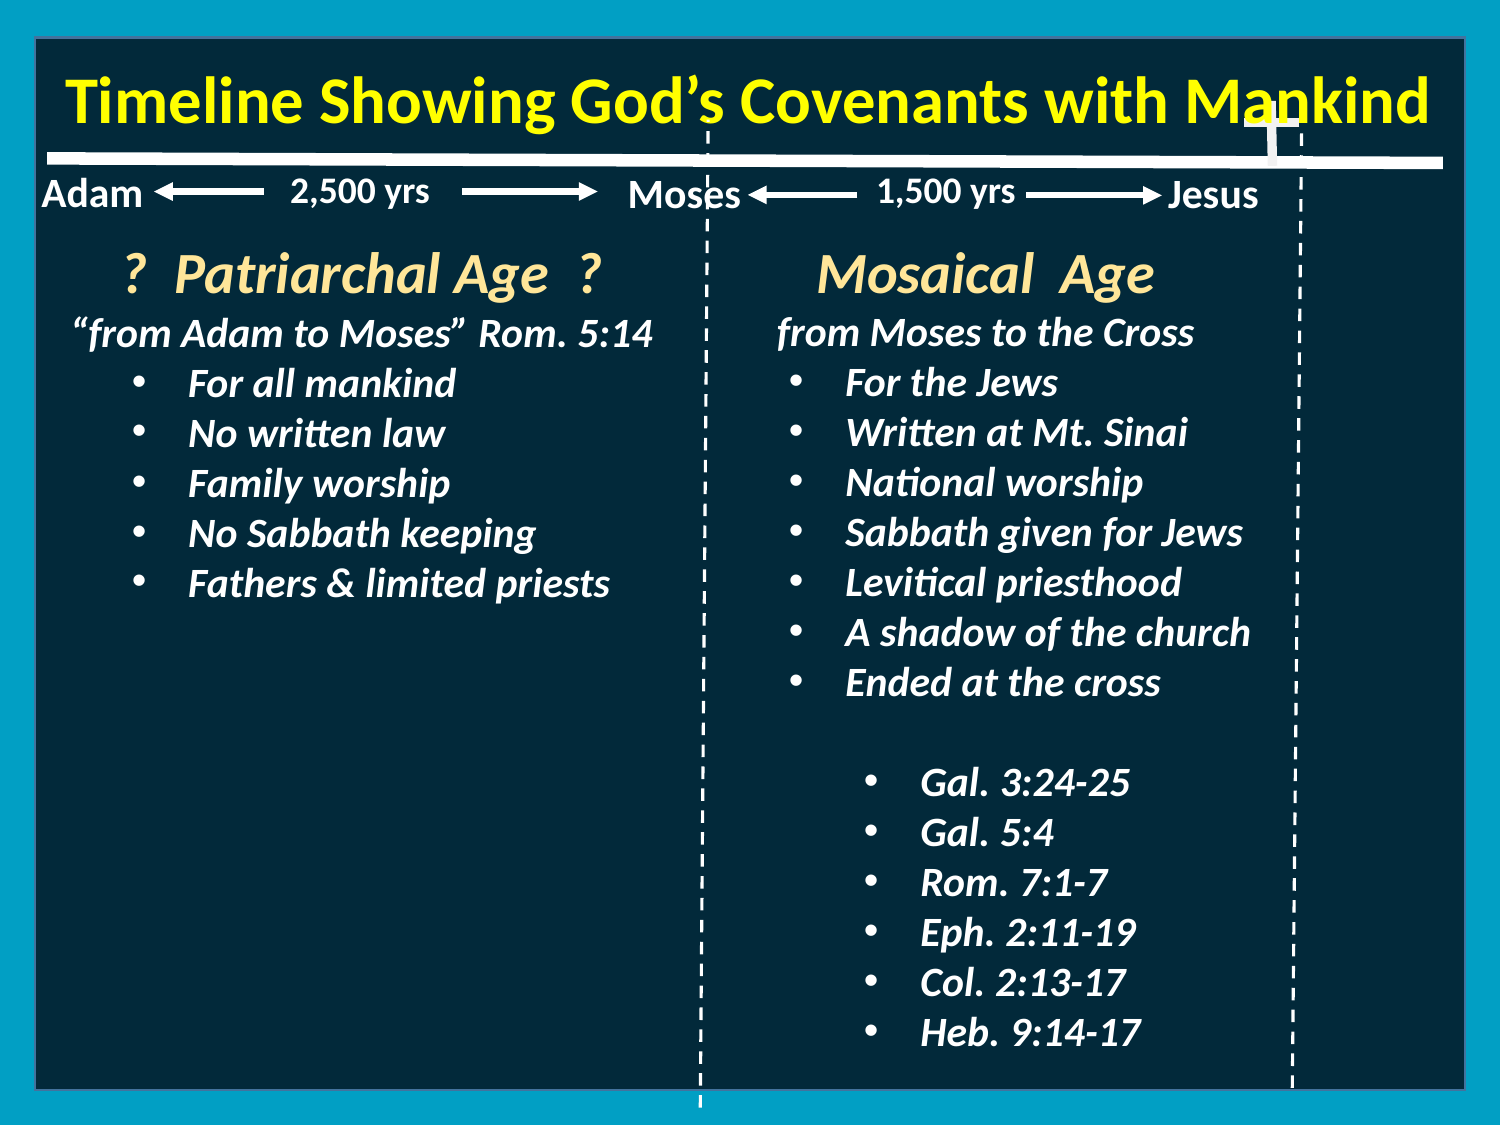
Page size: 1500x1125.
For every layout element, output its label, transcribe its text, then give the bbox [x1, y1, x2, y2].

text_box ? Patriarchal Age ? “from Adam to Moses” Rom. 5:14 For all mankind No written law Family worship No Sabbath keeping Fathers & limited priests [42, 228, 682, 714]
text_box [700, 119, 709, 1108]
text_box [1302, 158, 1443, 163]
text_box [764, 167, 849, 192]
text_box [1273, 158, 1292, 163]
text_box [64, 148, 700, 154]
text_box 1,500 yrs [849, 163, 1043, 219]
text_box [172, 166, 263, 188]
text_box 2,500 yrs [263, 163, 457, 219]
text_box [709, 148, 1267, 156]
text_box Adam [12, 158, 172, 224]
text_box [709, 158, 1271, 163]
text_box [1302, 148, 1463, 195]
text_box [457, 166, 605, 195]
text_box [47, 158, 700, 163]
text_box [1292, 133, 1302, 1088]
text_box Jesus [1134, 163, 1292, 224]
text_box Moses [709, 163, 764, 224]
text_box [1043, 168, 1134, 192]
text_box Moses [605, 163, 700, 224]
text_box Timeline Showing God’s Covenants with Mankind [33, 49, 1464, 145]
text_box [1277, 148, 1292, 156]
text_box Mosaical Age from Moses to the Cross For the Jews Written at Mt. Sinai National worship Sabbath given for Jews Levitical priesthood A shadow of the church Ended at the cross Gal. 3:24-25 Gal. 5:4 Rom. 7:1-7 Eph. 2:11-19 Col. 2:13-17 Heb. 9:14-17 [709, 227, 1273, 1063]
